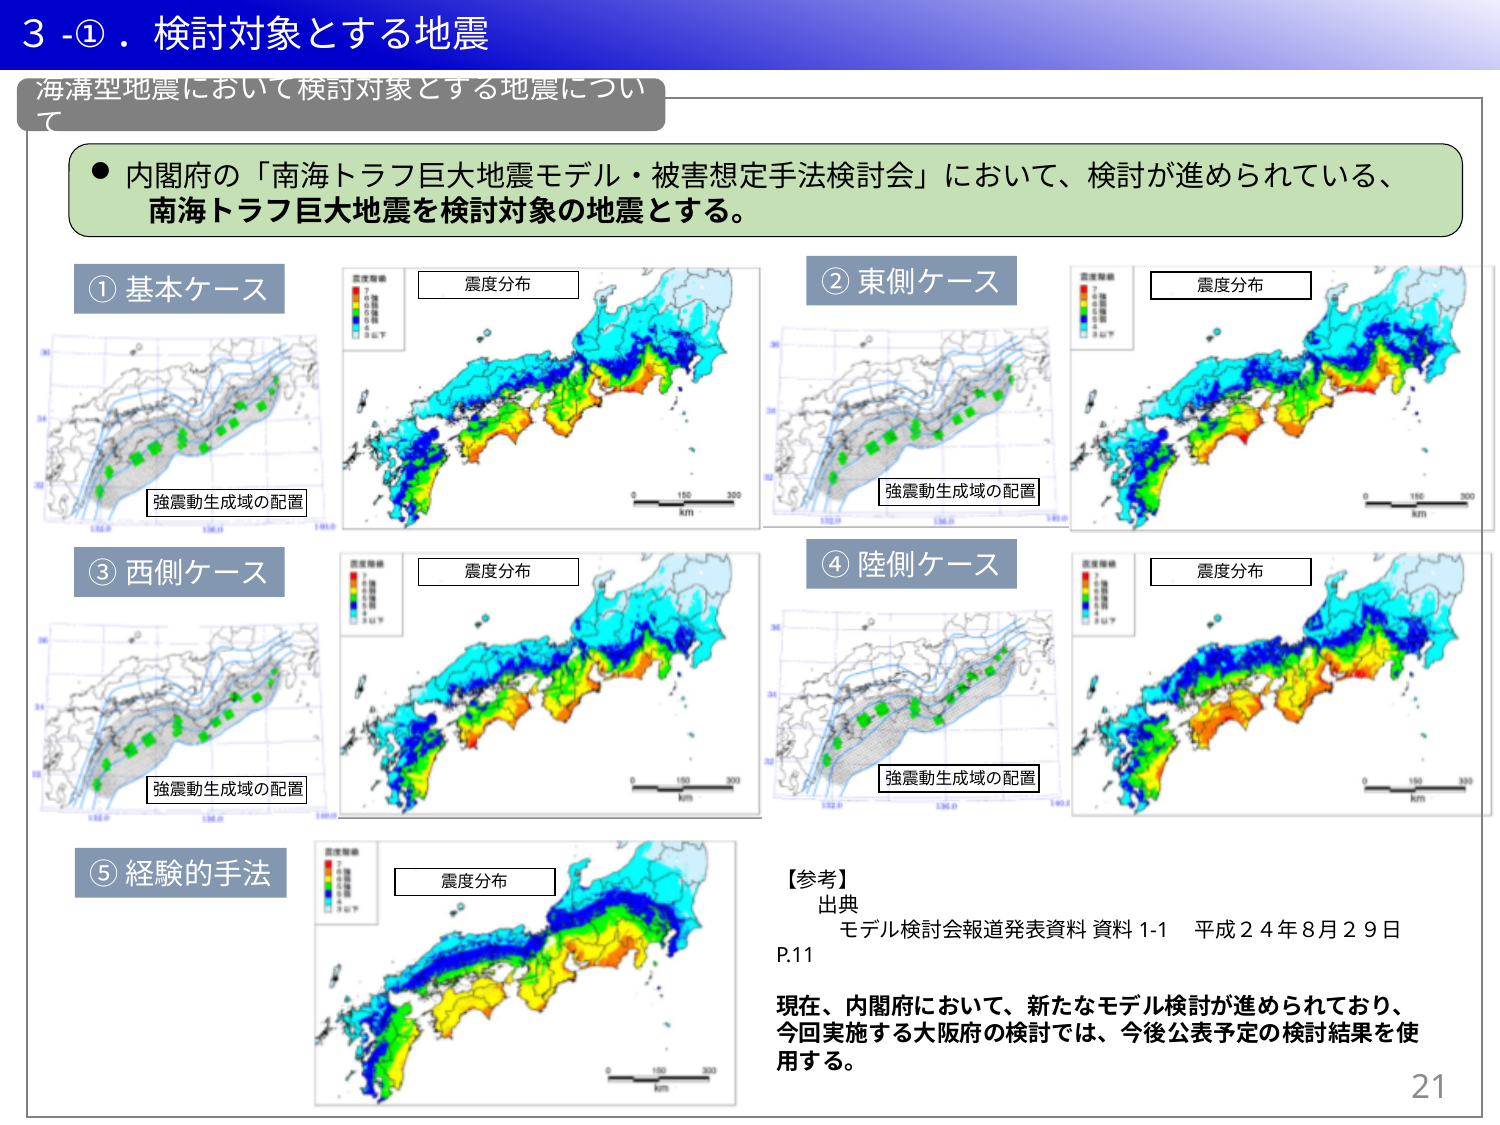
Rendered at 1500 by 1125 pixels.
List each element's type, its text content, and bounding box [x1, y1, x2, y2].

picture [32, 550, 762, 823]
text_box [78, 547, 281, 598]
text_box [78, 263, 281, 315]
picture [763, 550, 1494, 819]
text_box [1141, 267, 1320, 303]
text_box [869, 760, 1052, 796]
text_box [810, 255, 1013, 307]
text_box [137, 484, 320, 521]
text_box 海溝型地震において検討対象とする地震について [15, 77, 667, 133]
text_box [385, 863, 564, 899]
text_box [77, 847, 285, 899]
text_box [137, 771, 320, 808]
picture [313, 839, 738, 1108]
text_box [869, 473, 1052, 509]
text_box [409, 553, 587, 590]
title ３-①．検討対象とする地震 [0, 0, 1500, 70]
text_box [1141, 553, 1320, 590]
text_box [409, 266, 587, 303]
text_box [810, 539, 1013, 590]
text_box [26, 97, 1483, 1118]
picture [31, 263, 1497, 536]
